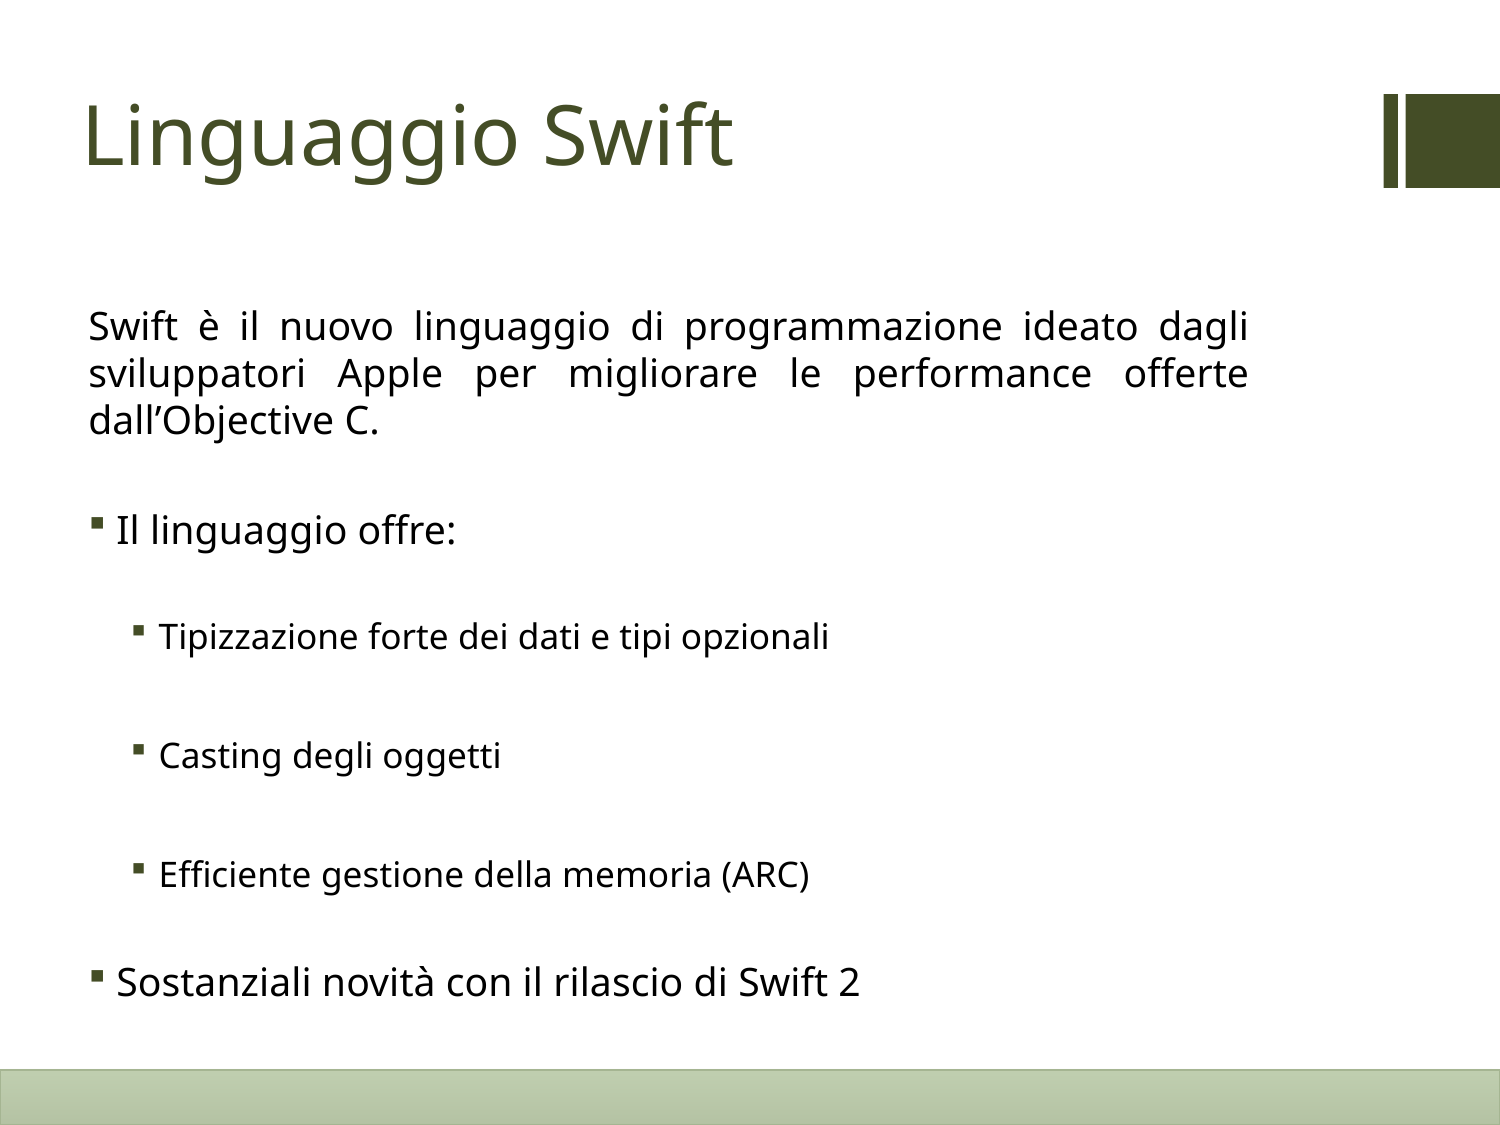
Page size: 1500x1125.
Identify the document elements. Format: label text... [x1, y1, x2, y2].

list Swift è il nuovo linguaggio di programmazione ideato dagli sviluppatori Apple per migliorare le performance offerte dall’Objective C. Il linguaggio offre: Tipizzazione forte dei dati e tipi opzionali Casting degli oggetti Efficiente gestione della memoria (ARC) Sostanziali novità con il rilascio di Swift 2 [66, 293, 1267, 1016]
title Linguaggio Swift [66, 63, 921, 190]
text_box [0, 1069, 1500, 1125]
